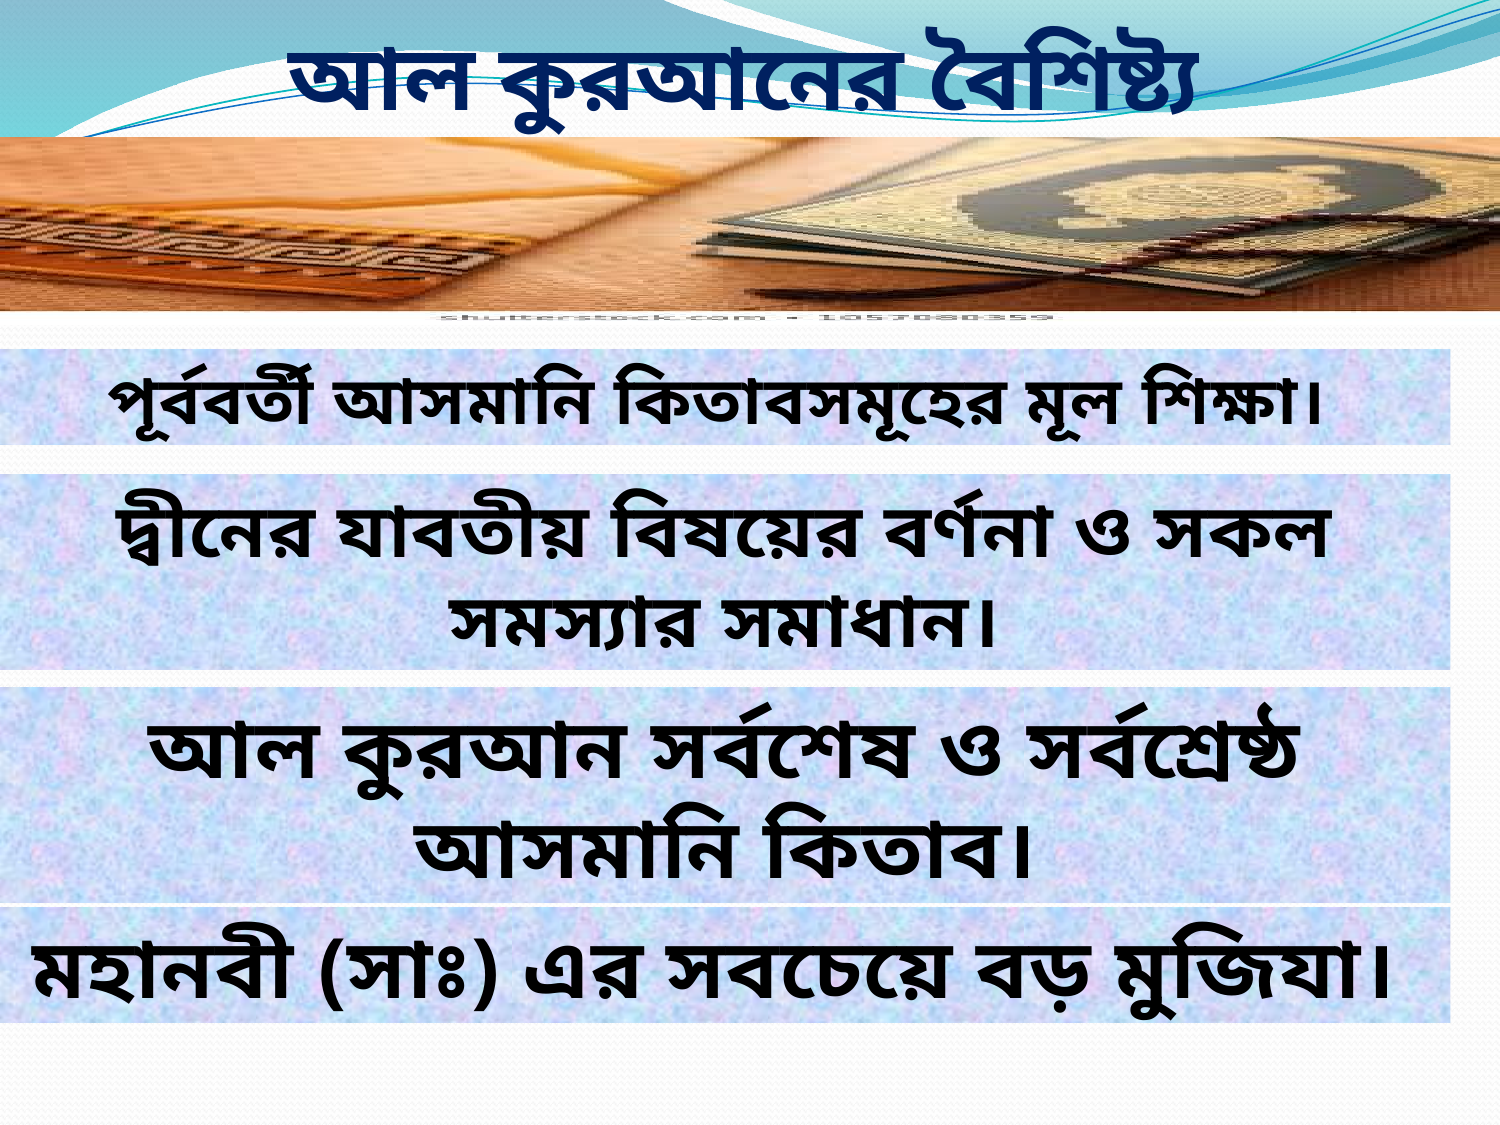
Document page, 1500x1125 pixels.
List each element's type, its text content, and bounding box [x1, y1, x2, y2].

text_box আল কুরআন সর্বশেষ ও সর্বশ্রেষ্ঠ আসমানি কিতাব। [0, 687, 1451, 903]
text_box মহানবী (সাঃ) এর সবচেয়ে বড় মুজিযা। [0, 907, 1451, 1023]
text_box আল কুরআনের বৈশিষ্ট্য [225, 11, 1263, 136]
text_box পূর্ববর্তী আসমানি কিতাবসমূহের মূল শিক্ষা। [0, 349, 1451, 445]
picture [0, 137, 1500, 326]
text_box দ্বীনের যাবতীয় বিষয়ের বর্ণনা ও সকল সমস্যার সমাধান। [0, 474, 1451, 670]
